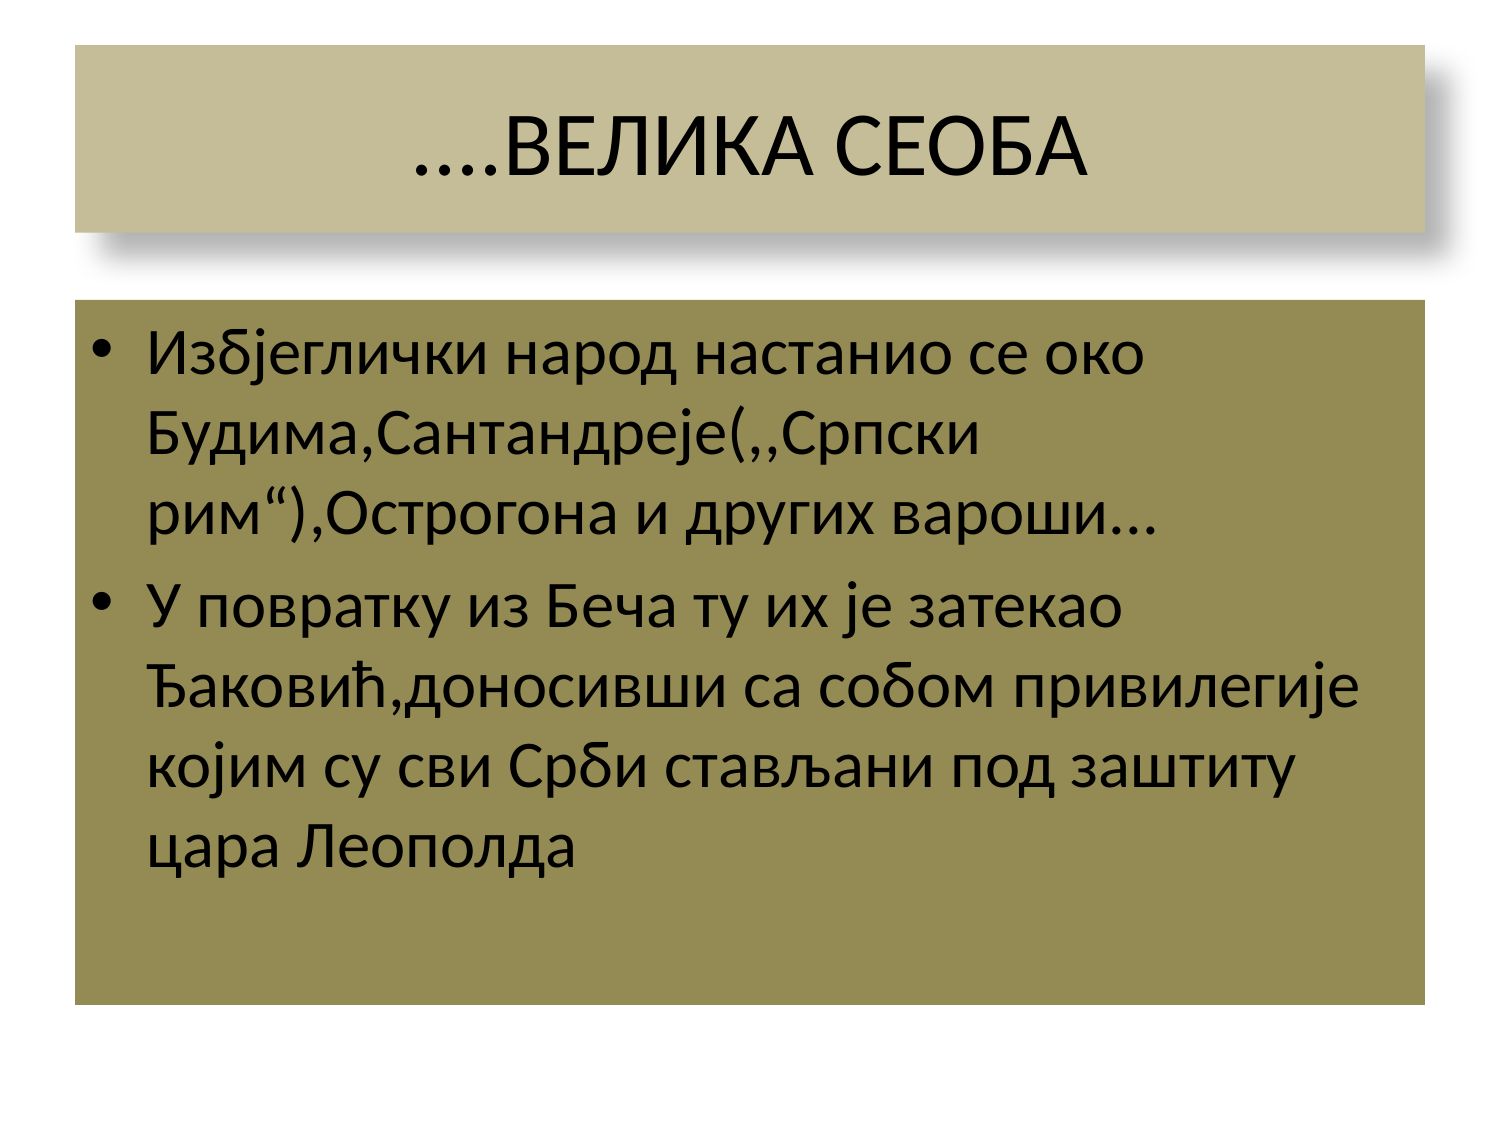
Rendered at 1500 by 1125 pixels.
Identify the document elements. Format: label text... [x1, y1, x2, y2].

list Избјеглички народ настанио се око Будима,Сантандреје(,,Српски рим“),Острогона и других вароши... У повратку из Беча ту их је затекао Ђаковић,доносивши са собом привилегије којим су сви Срби стављани под заштиту цара Леополда [75, 299, 1425, 1005]
title ....ВЕЛИКА СЕОБА [75, 45, 1425, 233]
